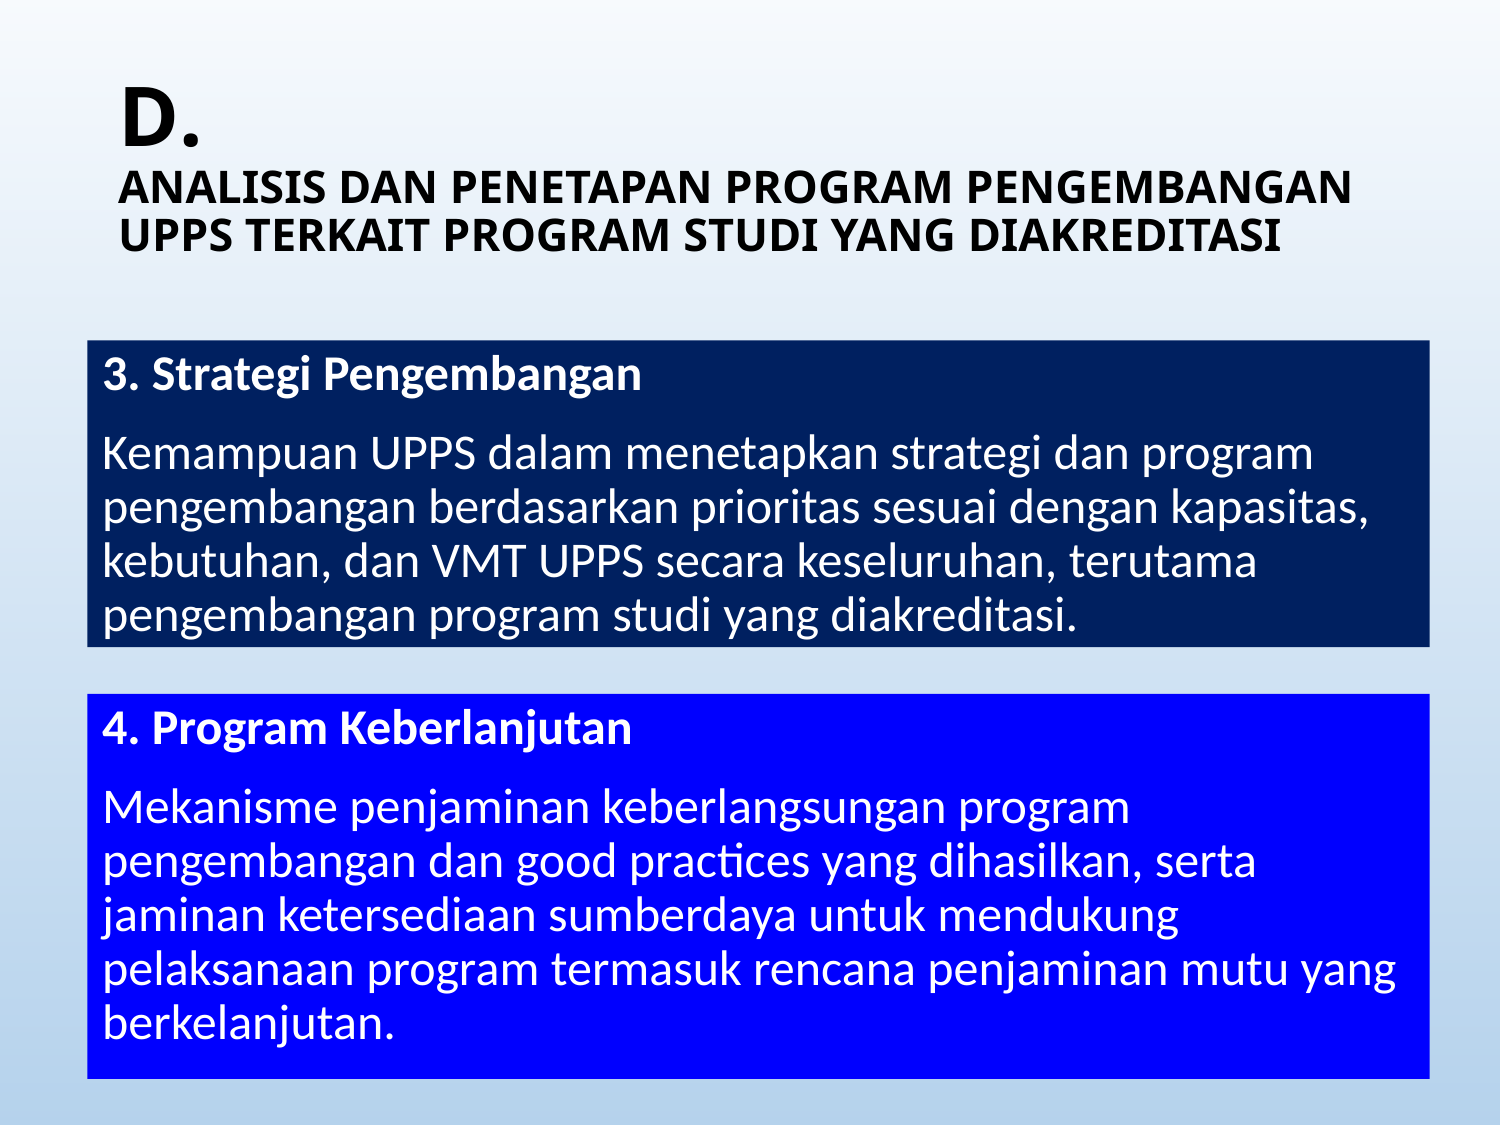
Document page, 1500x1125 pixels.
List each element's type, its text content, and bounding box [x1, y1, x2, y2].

title D. ANALISIS DAN PENETAPAN PROGRAM PENGEMBANGAN UPPS TERKAIT PROGRAM STUDI YANG DIAKREDITASI [103, 59, 1397, 278]
text_box 3. Strategi Pengembangan Kemampuan UPPS dalam menetapkan strategi dan program pengembangan berdasarkan prioritas sesuai dengan kapasitas, kebutuhan, dan VMT UPPS secara keseluruhan, terutama pengembangan program studi yang diakreditasi. [87, 340, 1430, 648]
text_box 4. Program Keberlanjutan Mekanisme penjaminan keberlangsungan program pengembangan dan good practices yang dihasilkan, serta jaminan ketersediaan sumberdaya untuk mendukung pelaksanaan program termasuk rencana penjaminan mutu yang berkelanjutan. [87, 693, 1430, 1079]
